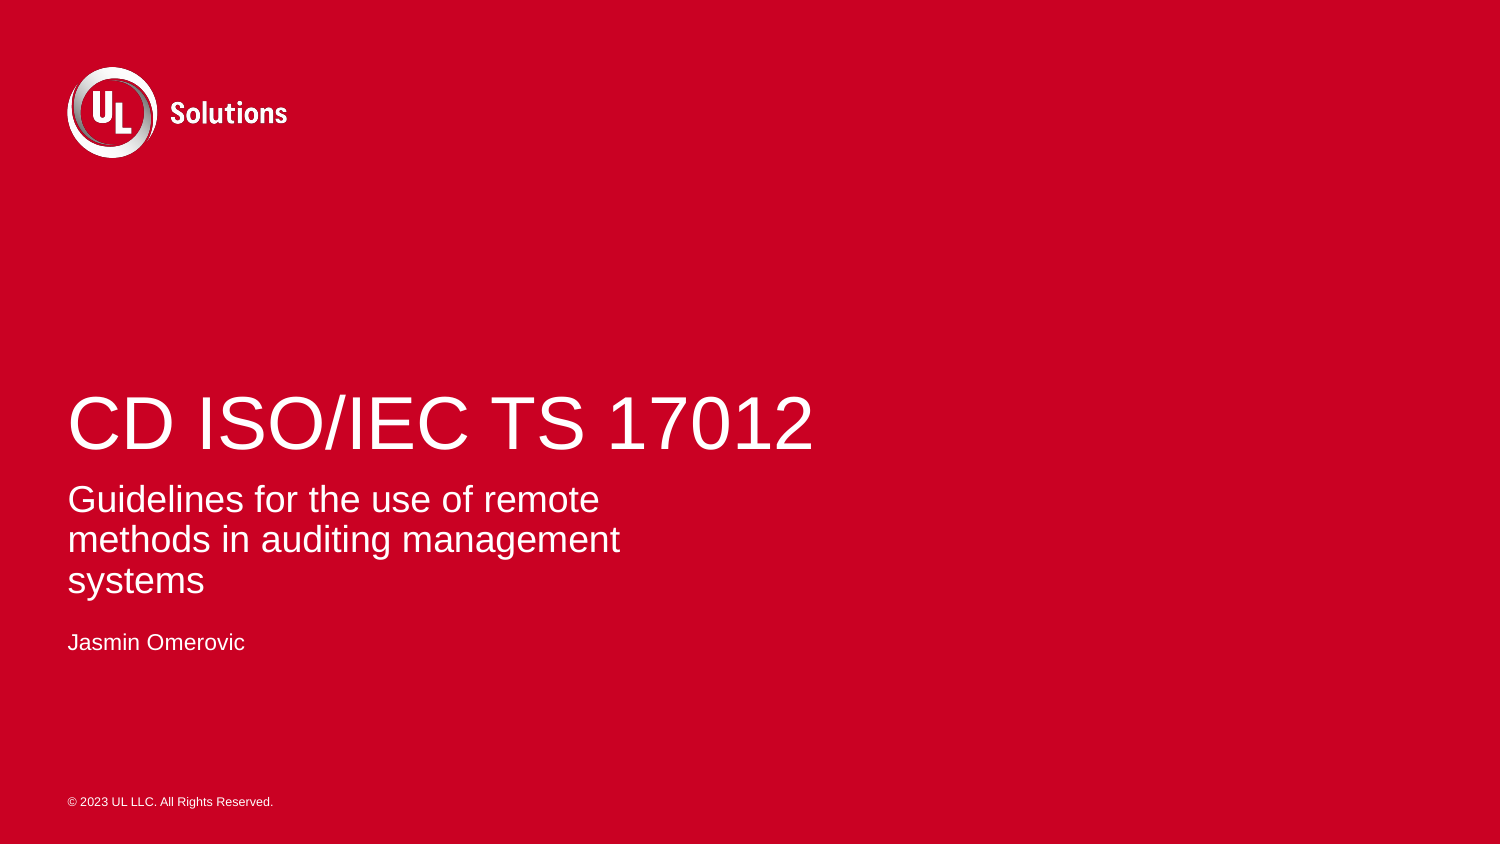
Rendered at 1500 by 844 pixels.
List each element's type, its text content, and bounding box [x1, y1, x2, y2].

title CD ISO/IEC TS 17012 [67, 210, 842, 465]
subtitle Guidelines for the use of remote methods in auditing management systems [67, 480, 743, 570]
picture [67, 67, 287, 158]
list Jasmin Omerovic [67, 600, 743, 675]
